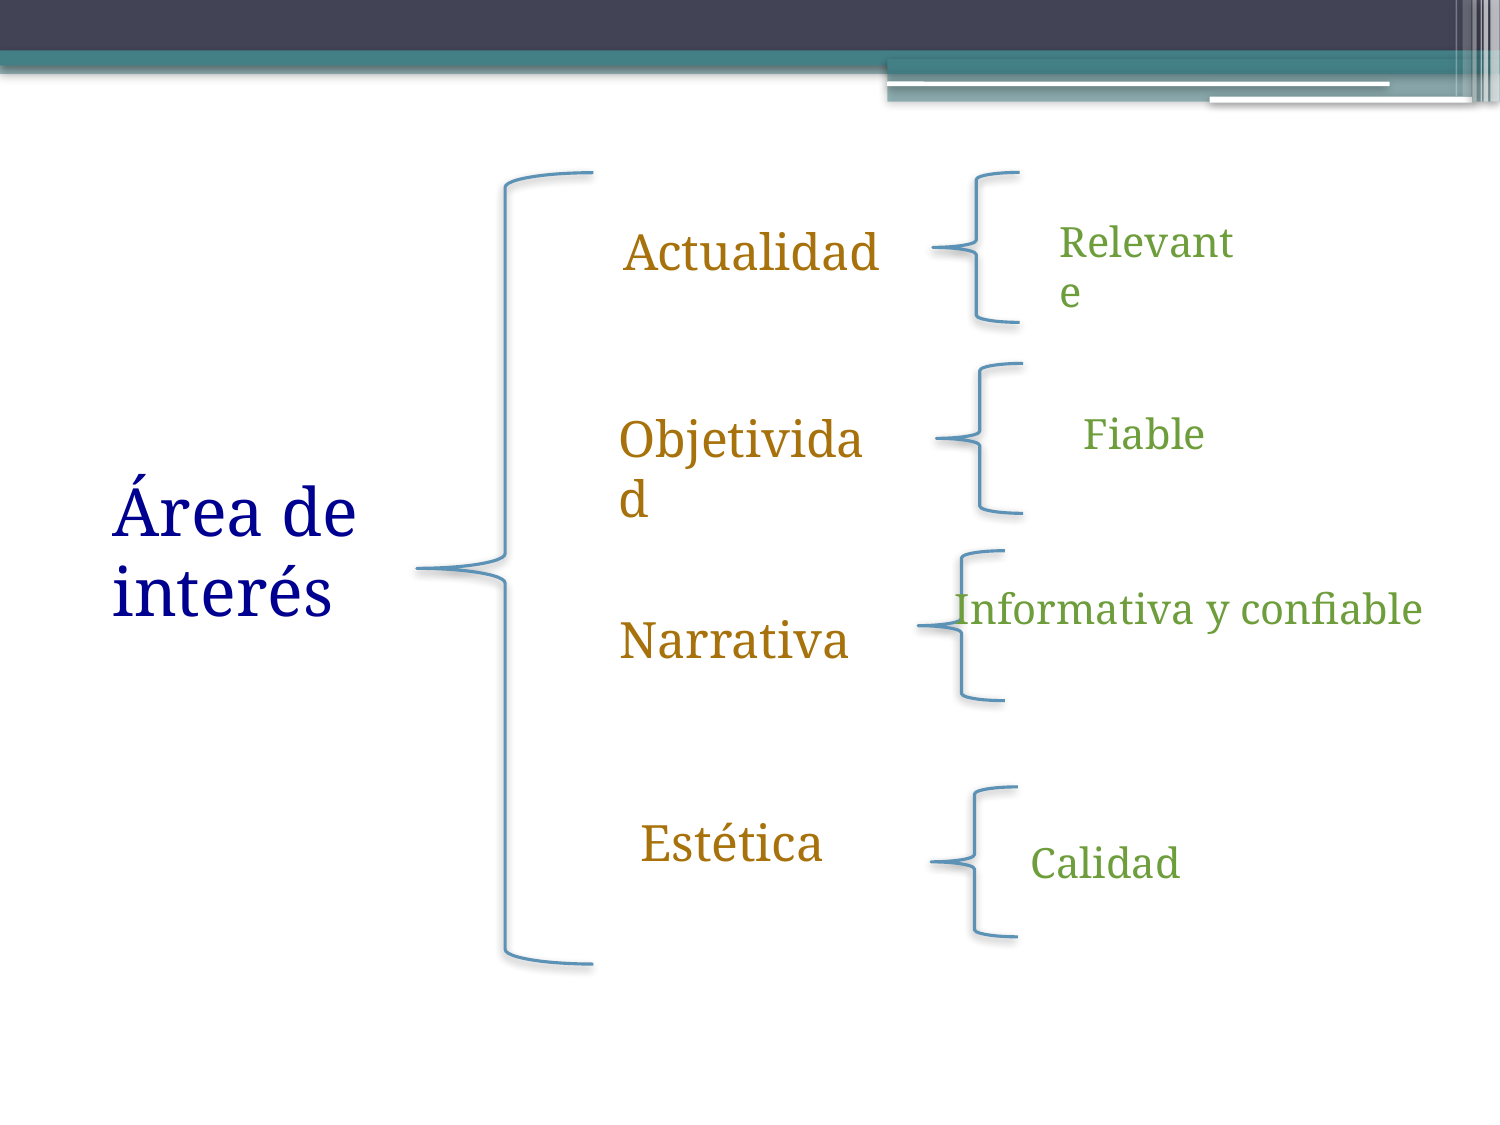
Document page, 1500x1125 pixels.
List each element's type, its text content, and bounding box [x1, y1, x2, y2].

text_box [415, 171, 594, 966]
text_box Calidad [1015, 829, 1300, 894]
text_box Estética [625, 803, 868, 879]
text_box [959, 549, 1005, 575]
text_box Informativa y confiable [940, 575, 1439, 641]
text_box [934, 361, 1024, 515]
text_box Actualidad [608, 212, 904, 288]
text_box [916, 623, 940, 629]
text_box Relevante [1045, 207, 1270, 323]
text_box Área de interés [97, 462, 417, 637]
text_box Objetividad [603, 400, 899, 536]
text_box [929, 785, 1018, 939]
text_box Narrativa [604, 601, 872, 676]
text_box [931, 170, 1020, 324]
text_box Fiable [1068, 400, 1247, 466]
text_box [959, 641, 1005, 703]
